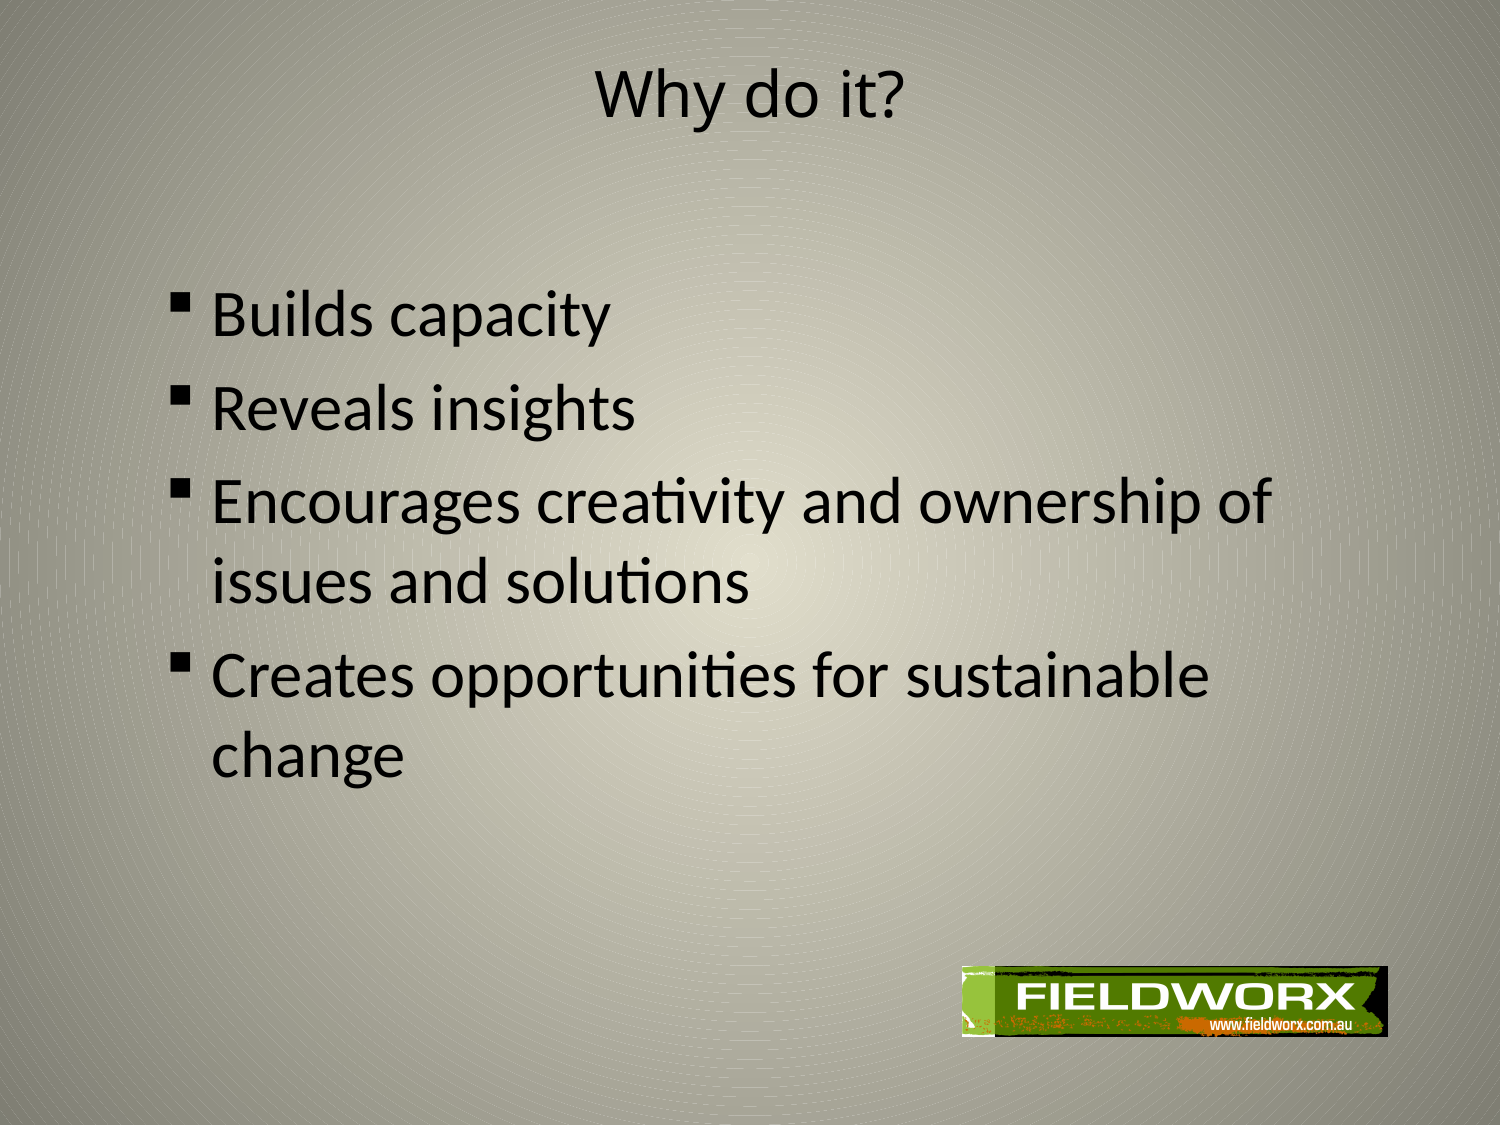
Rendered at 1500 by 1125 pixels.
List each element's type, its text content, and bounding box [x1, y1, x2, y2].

picture [962, 965, 1389, 1038]
list Builds capacity Reveals insights Encourages creativity and ownership of issues and solutions Creates opportunities for sustainable change [75, 262, 1425, 1005]
title Why do it? [75, 45, 1425, 233]
